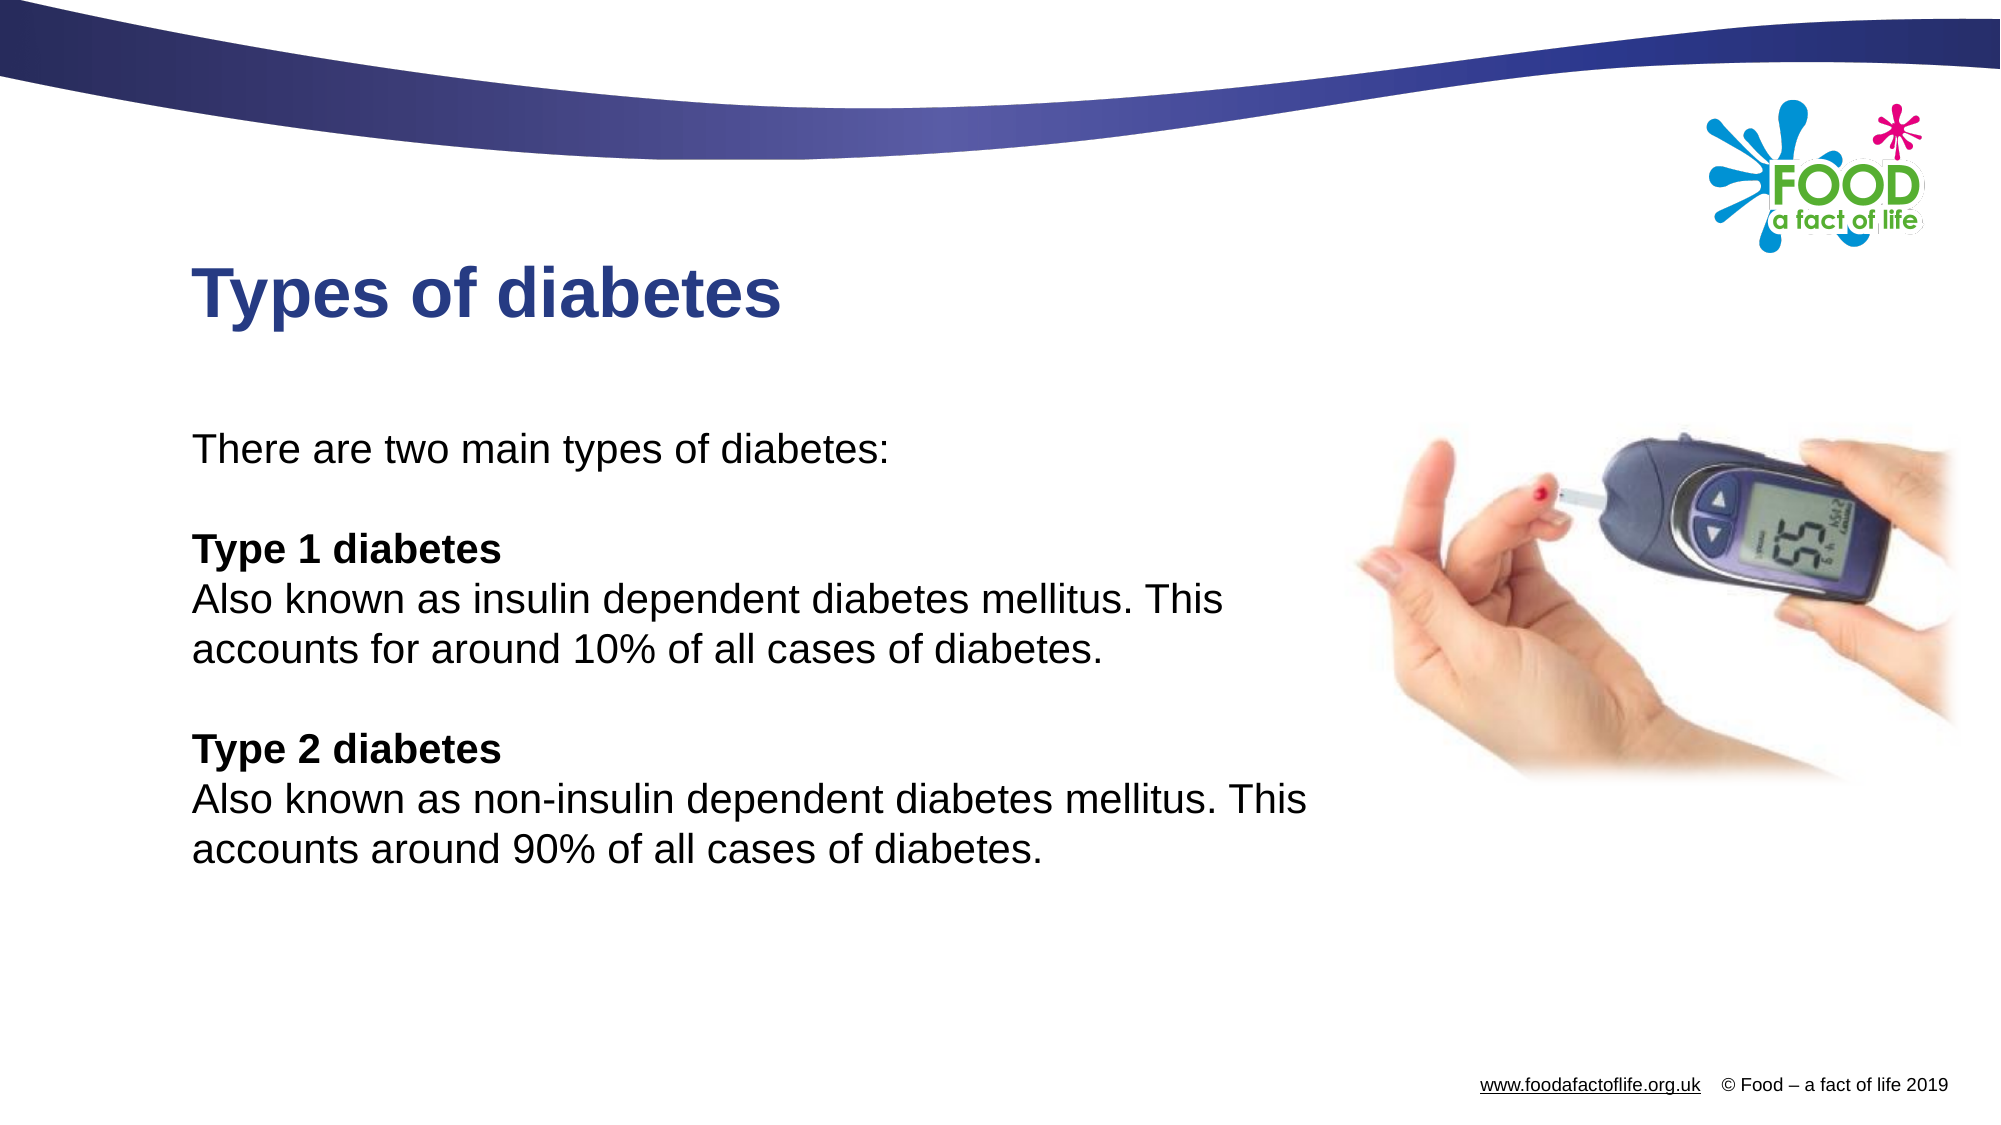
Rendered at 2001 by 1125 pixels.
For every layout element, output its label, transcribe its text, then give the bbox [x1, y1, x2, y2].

subtitle There are two main types of diabetes: Type 1 diabetes Also known as insulin dependent diabetes mellitus. This accounts for around 10% of all cases of diabetes. Type 2 diabetes Also known as non-insulin dependent diabetes mellitus. This accounts around 90% of all cases of diabetes. [191, 421, 1377, 1013]
picture [0, 0, 2000, 1125]
title Types of diabetes [191, 256, 1787, 375]
